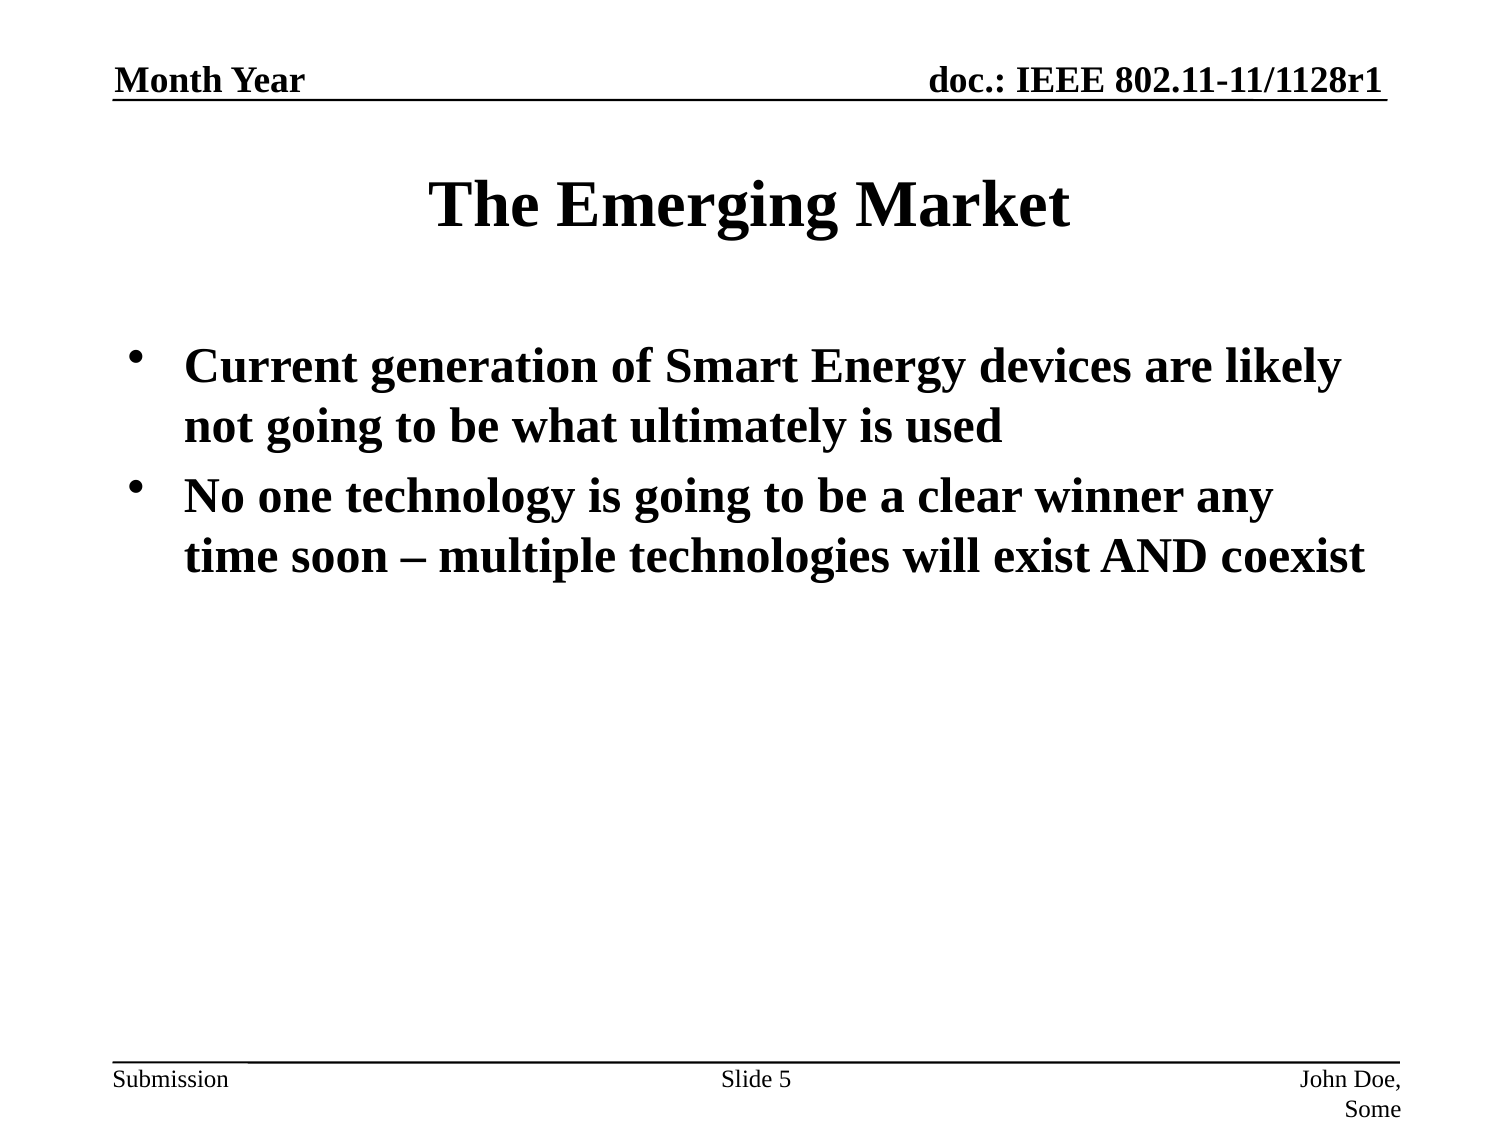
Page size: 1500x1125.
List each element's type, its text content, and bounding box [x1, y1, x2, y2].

list Current generation of Smart Energy devices are likely not going to be what ultimately is used No one technology is going to be a clear winner any time soon – multiple technologies will exist AND coexist [112, 324, 1388, 1001]
slide_number Slide 5 [712, 1061, 800, 1093]
slide_number Month Year [114, 54, 374, 101]
footer John Doe, Some Company [1243, 1061, 1402, 1093]
title The Emerging Market [112, 112, 1388, 288]
